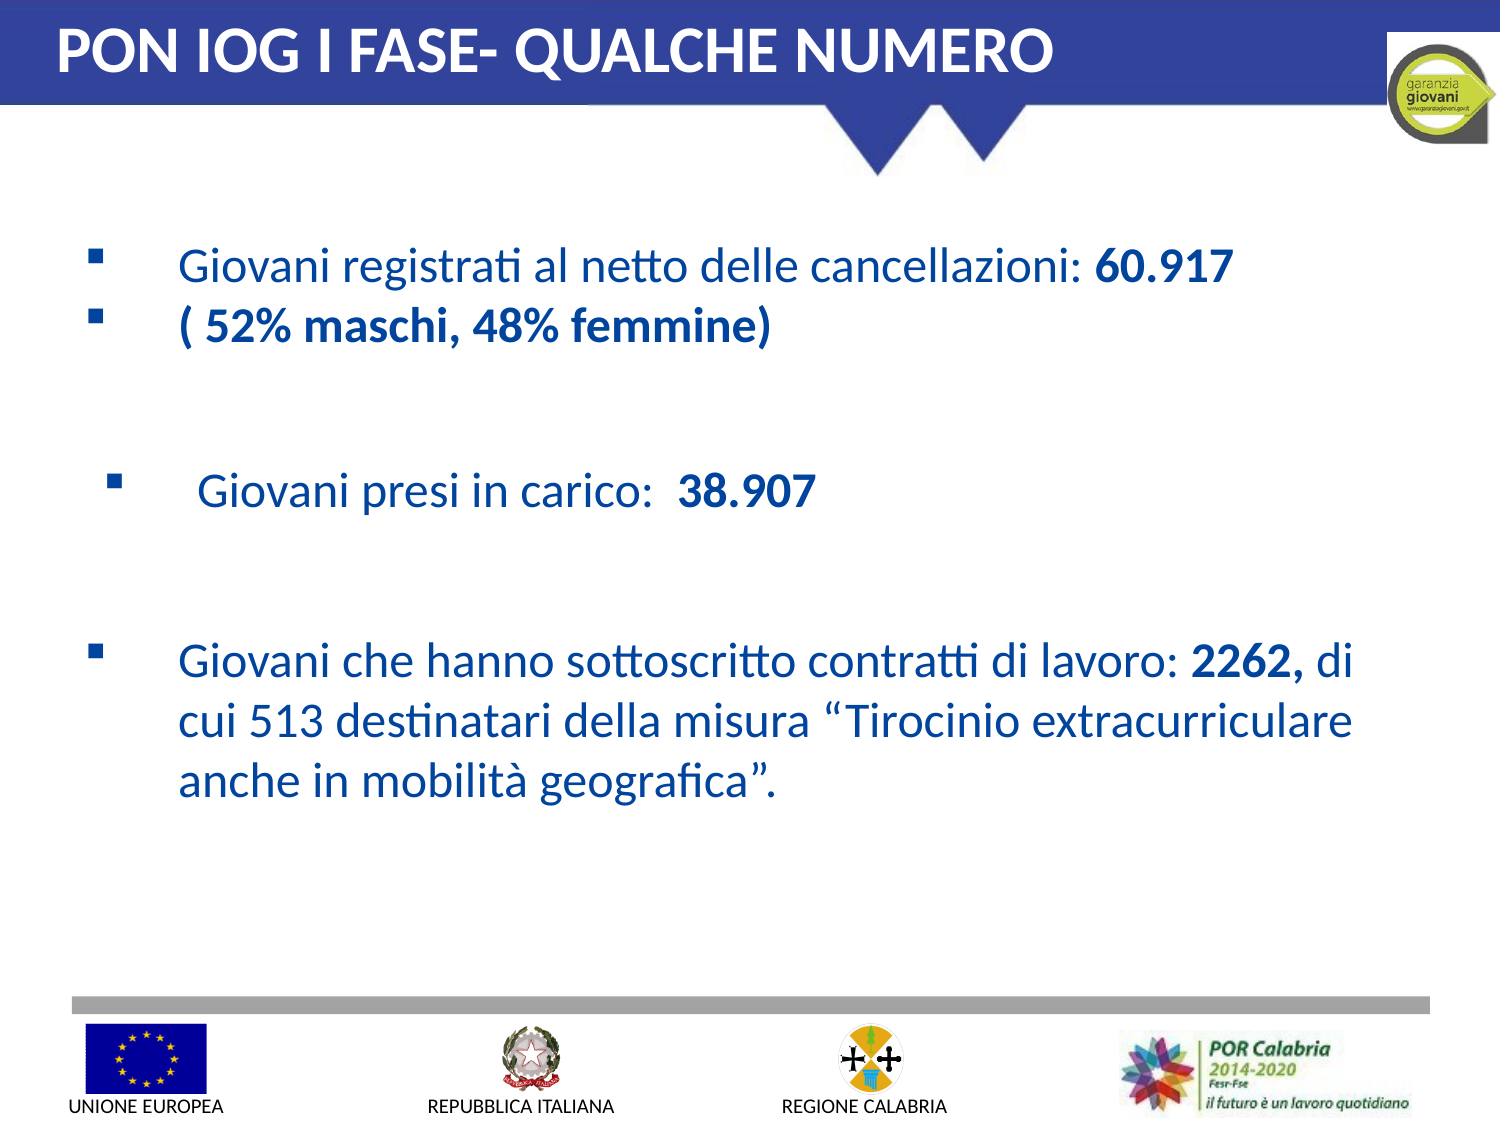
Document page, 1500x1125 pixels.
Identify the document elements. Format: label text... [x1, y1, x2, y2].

picture [85, 1023, 207, 1094]
text_box Giovani che hanno sottoscritto contratti di lavoro: 2262, di cui 513 destinatari della misura “Tirocinio extracurriculare anche in mobilità geografica”. [69, 620, 1412, 816]
picture [838, 1023, 904, 1095]
title PON IOG I FASE- QUALCHE NUMERO [41, 0, 1459, 103]
picture [500, 1023, 564, 1094]
text_box Giovani presi in carico: 38.907 [88, 450, 1344, 525]
picture [1119, 1030, 1412, 1118]
picture [0, 0, 1500, 184]
text_box Giovani registrati al netto delle cancellazioni: 60.917 ( 52% maschi, 48% femmine) [69, 224, 1325, 360]
